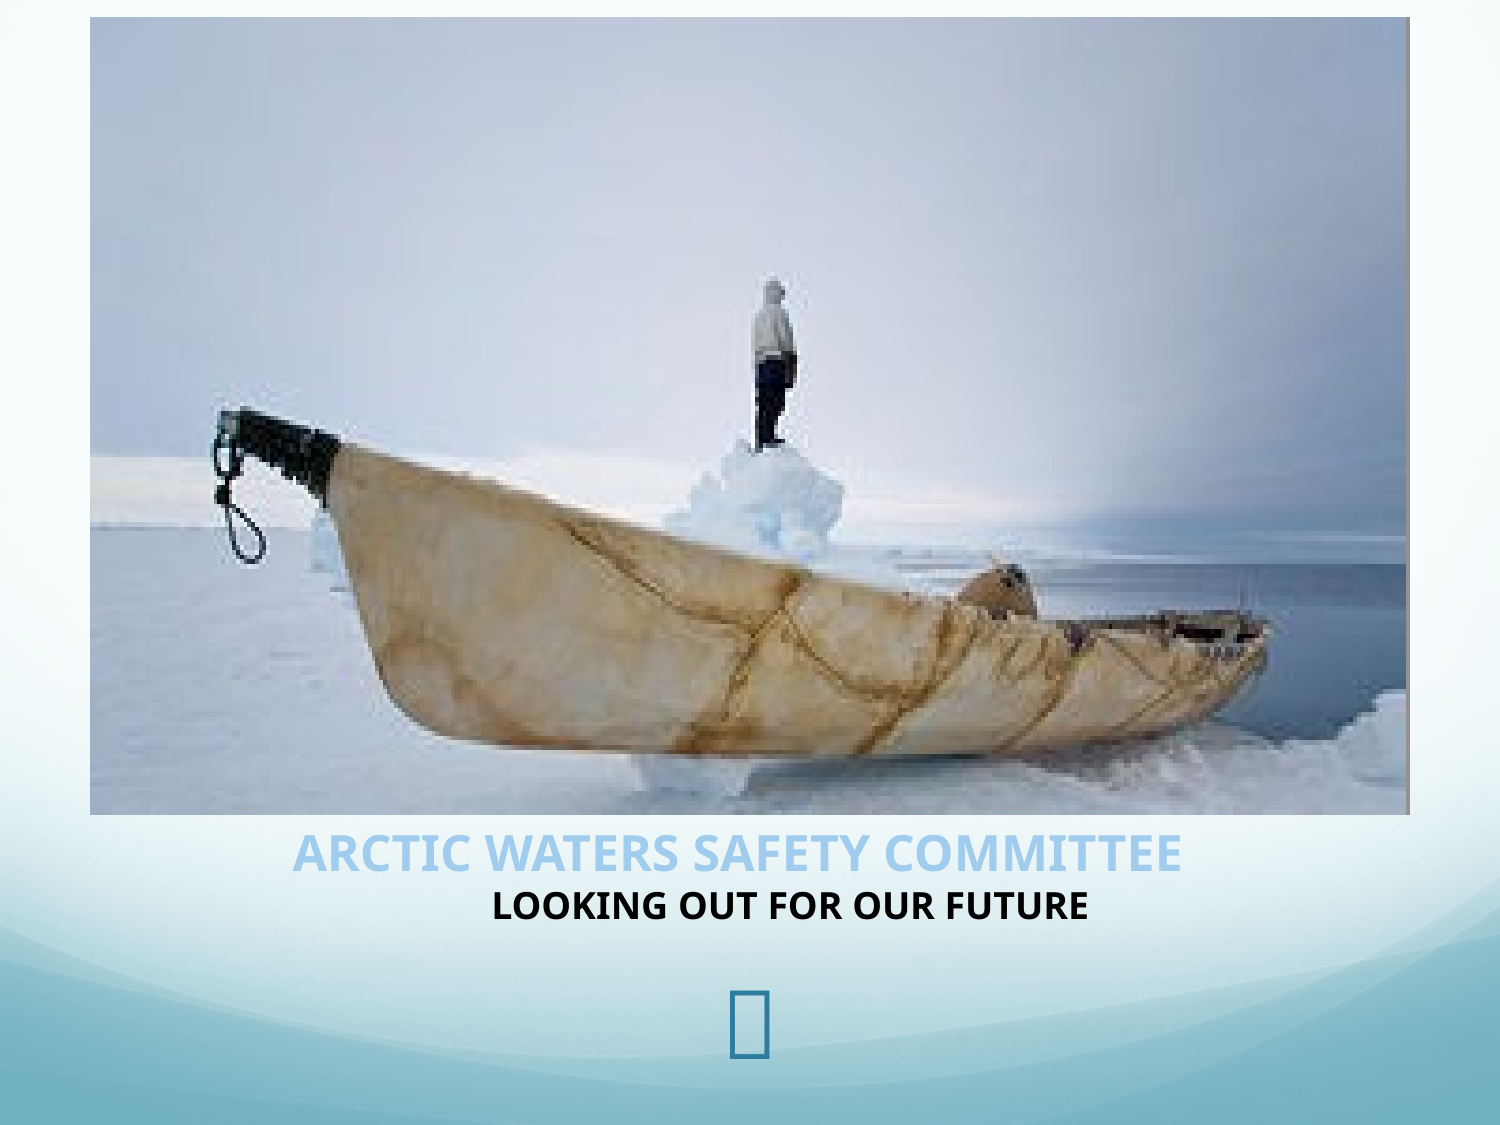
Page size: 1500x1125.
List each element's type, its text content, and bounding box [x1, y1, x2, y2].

text_box ARCTIC WATERS SAFETY COMMITTEE LOOKING OUT FOR OUR FUTURE [277, 836, 1303, 935]
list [89, 17, 1410, 815]
title  [90, 834, 1410, 1086]
